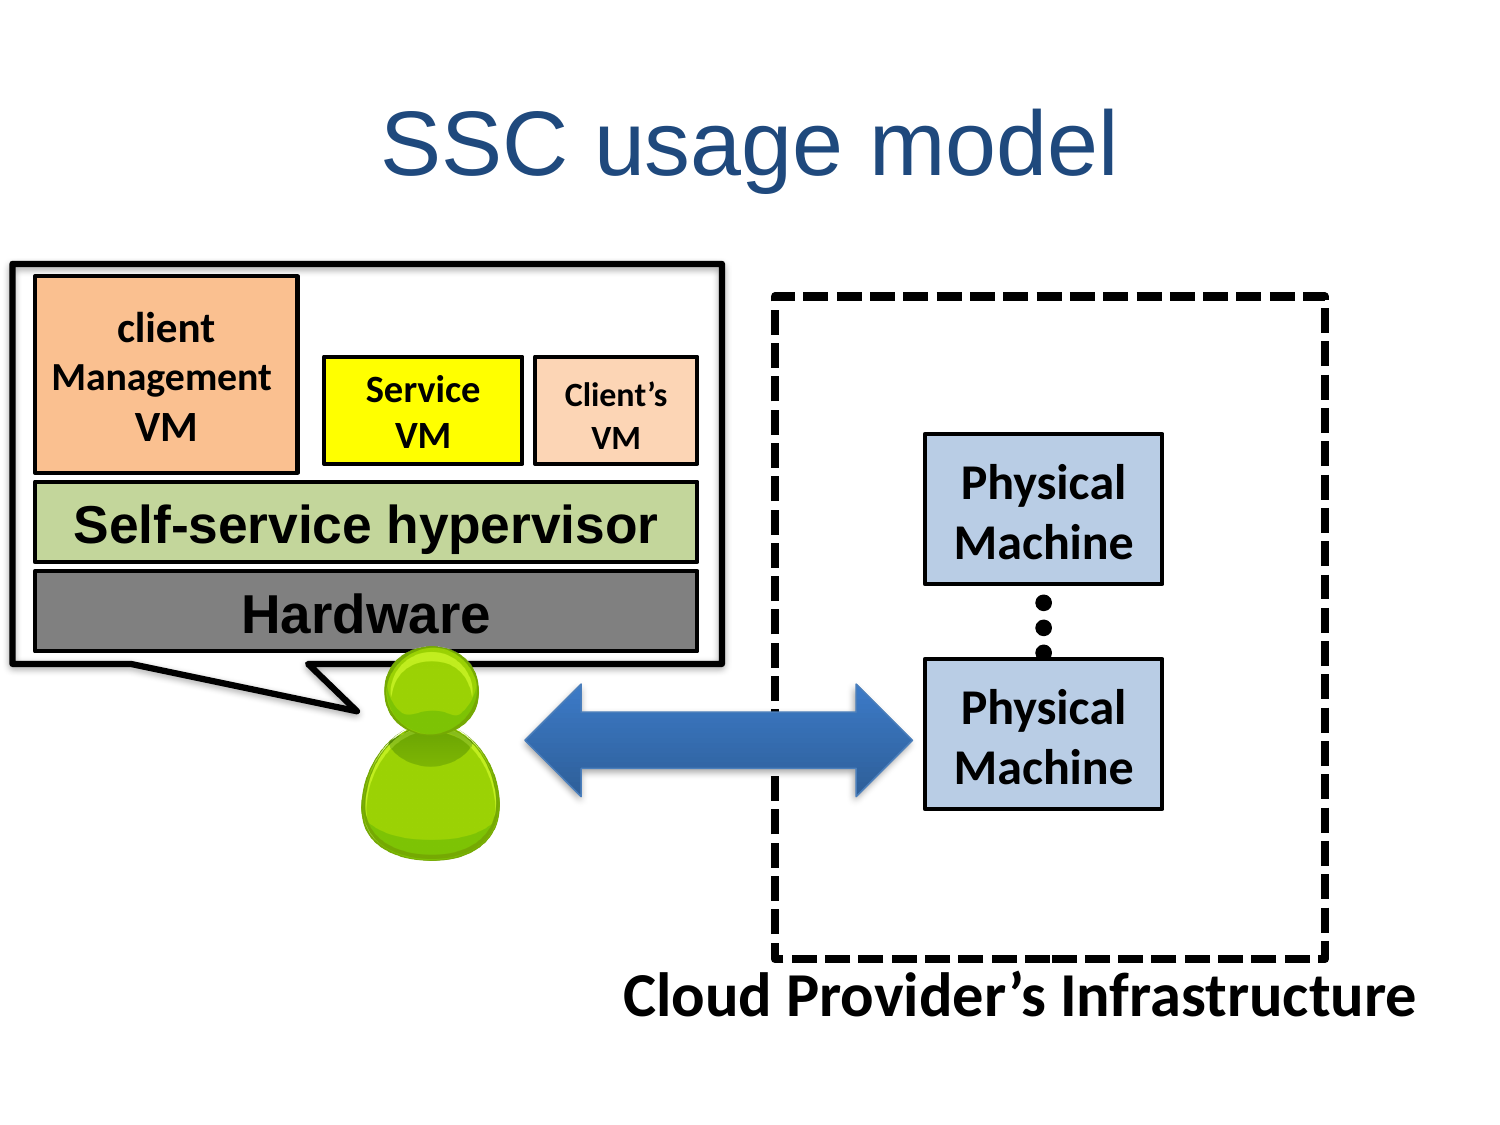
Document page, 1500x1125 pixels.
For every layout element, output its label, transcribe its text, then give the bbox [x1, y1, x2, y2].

text_box [524, 683, 914, 798]
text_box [12, 263, 723, 665]
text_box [1012, 621, 1076, 635]
text_box [773, 294, 1327, 946]
text_box Physical Machine [923, 432, 1164, 586]
picture [360, 646, 501, 861]
text_box Cloud Provider’s Infrastructure [608, 946, 1434, 1037]
text_box Physical Machine [923, 657, 1164, 811]
title SSC usage model [75, 45, 1425, 233]
